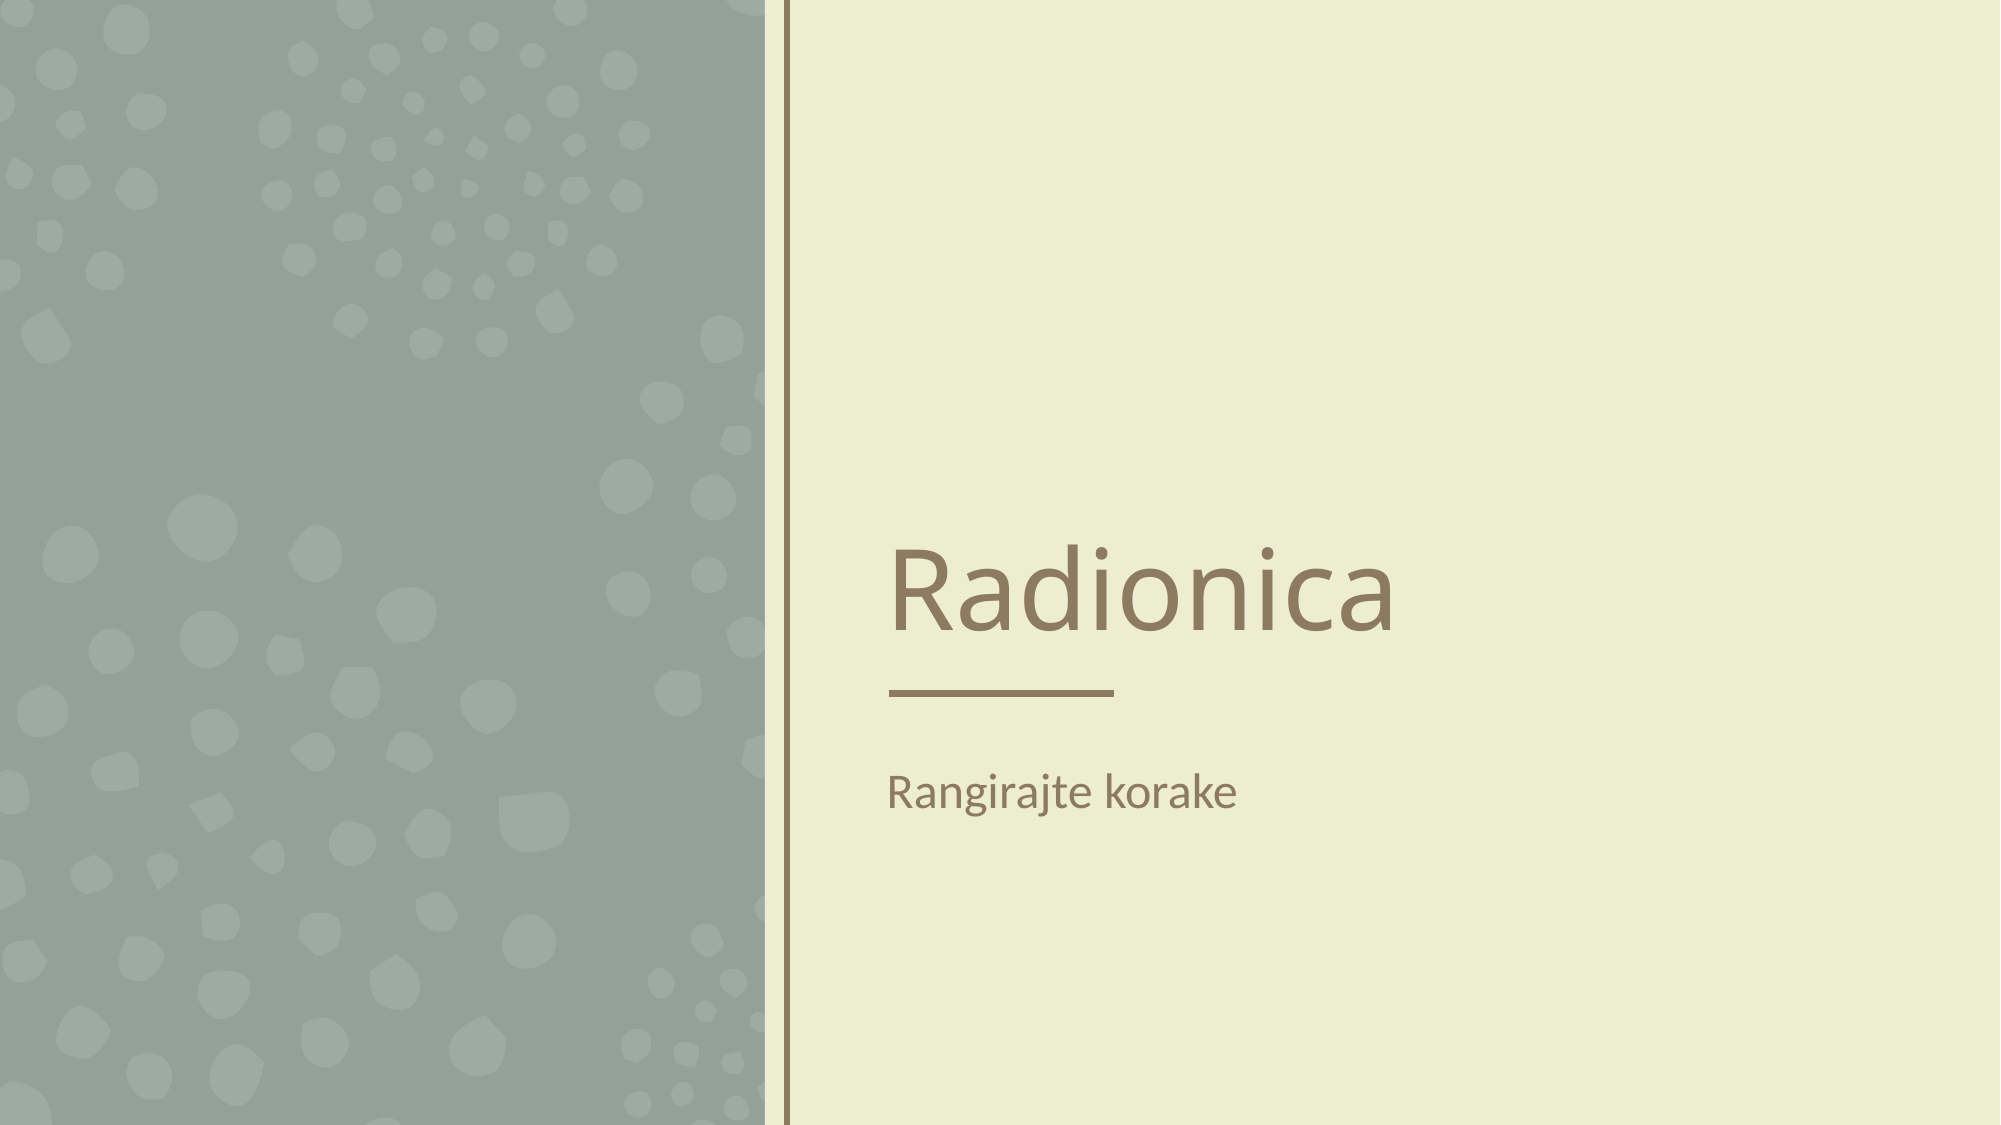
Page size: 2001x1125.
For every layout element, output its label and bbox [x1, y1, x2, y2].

text_box [0, 0, 786, 1125]
text_box [788, 0, 2000, 1125]
